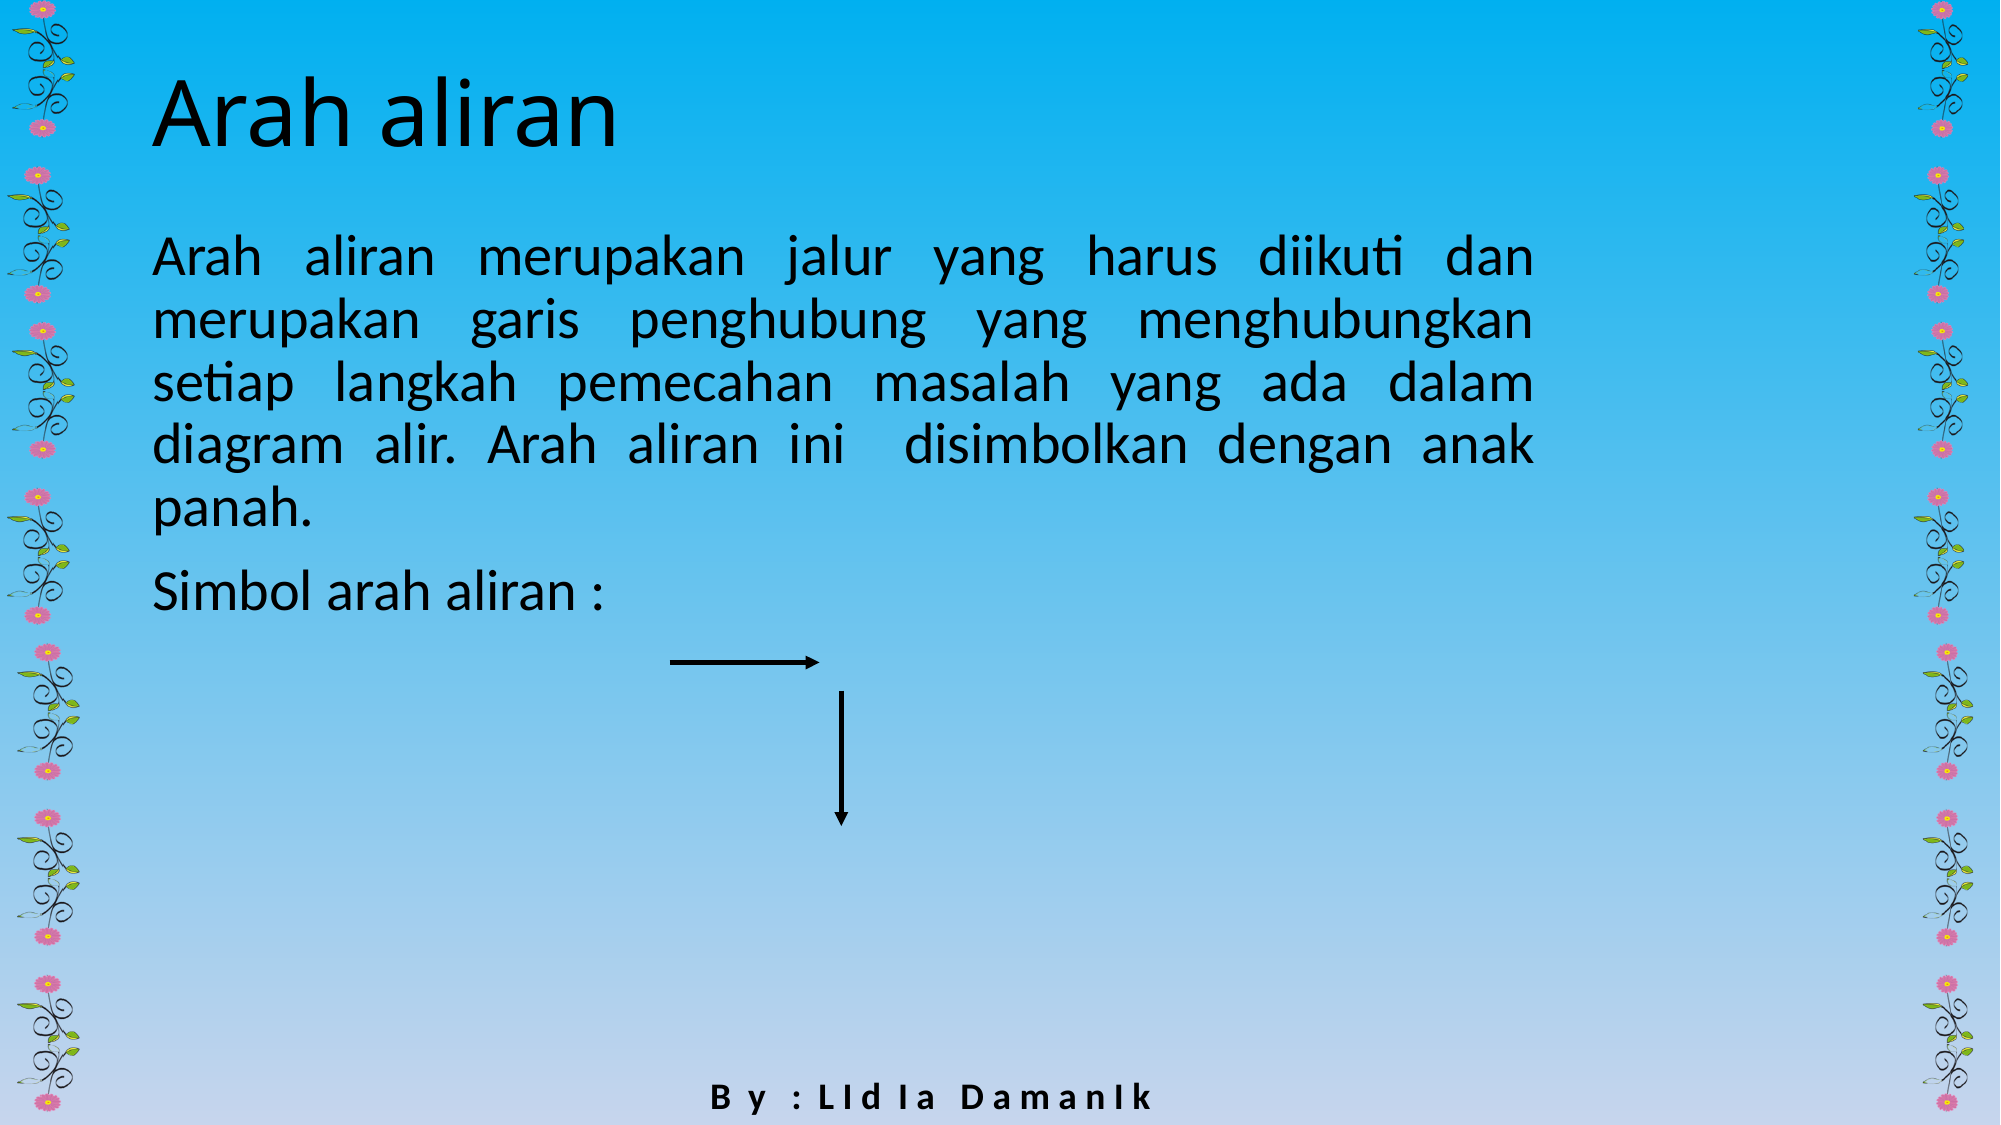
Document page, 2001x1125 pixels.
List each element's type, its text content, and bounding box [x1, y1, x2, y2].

picture [17, 29, 34, 33]
title Arah aliran [137, 59, 1568, 181]
picture [1896, 108, 2001, 1125]
list Arah aliran merupakan jalur yang harus diikuti dan merupakan garis penghubung yang menghubungkan setiap langkah pemecahan masalah yang ada dalam diagram alir. Arah aliran ini disimbolkan dengan anak panah. Simbol arah aliran : [137, 217, 1550, 1014]
picture [62, 58, 73, 64]
picture [30, 0, 55, 18]
picture [62, 74, 73, 80]
picture [1921, 30, 1934, 34]
picture [1957, 74, 1967, 81]
picture [0, 107, 130, 1125]
picture [44, 61, 53, 67]
picture [1957, 58, 1967, 65]
picture [1943, 62, 1951, 68]
picture [1932, 2, 1952, 19]
